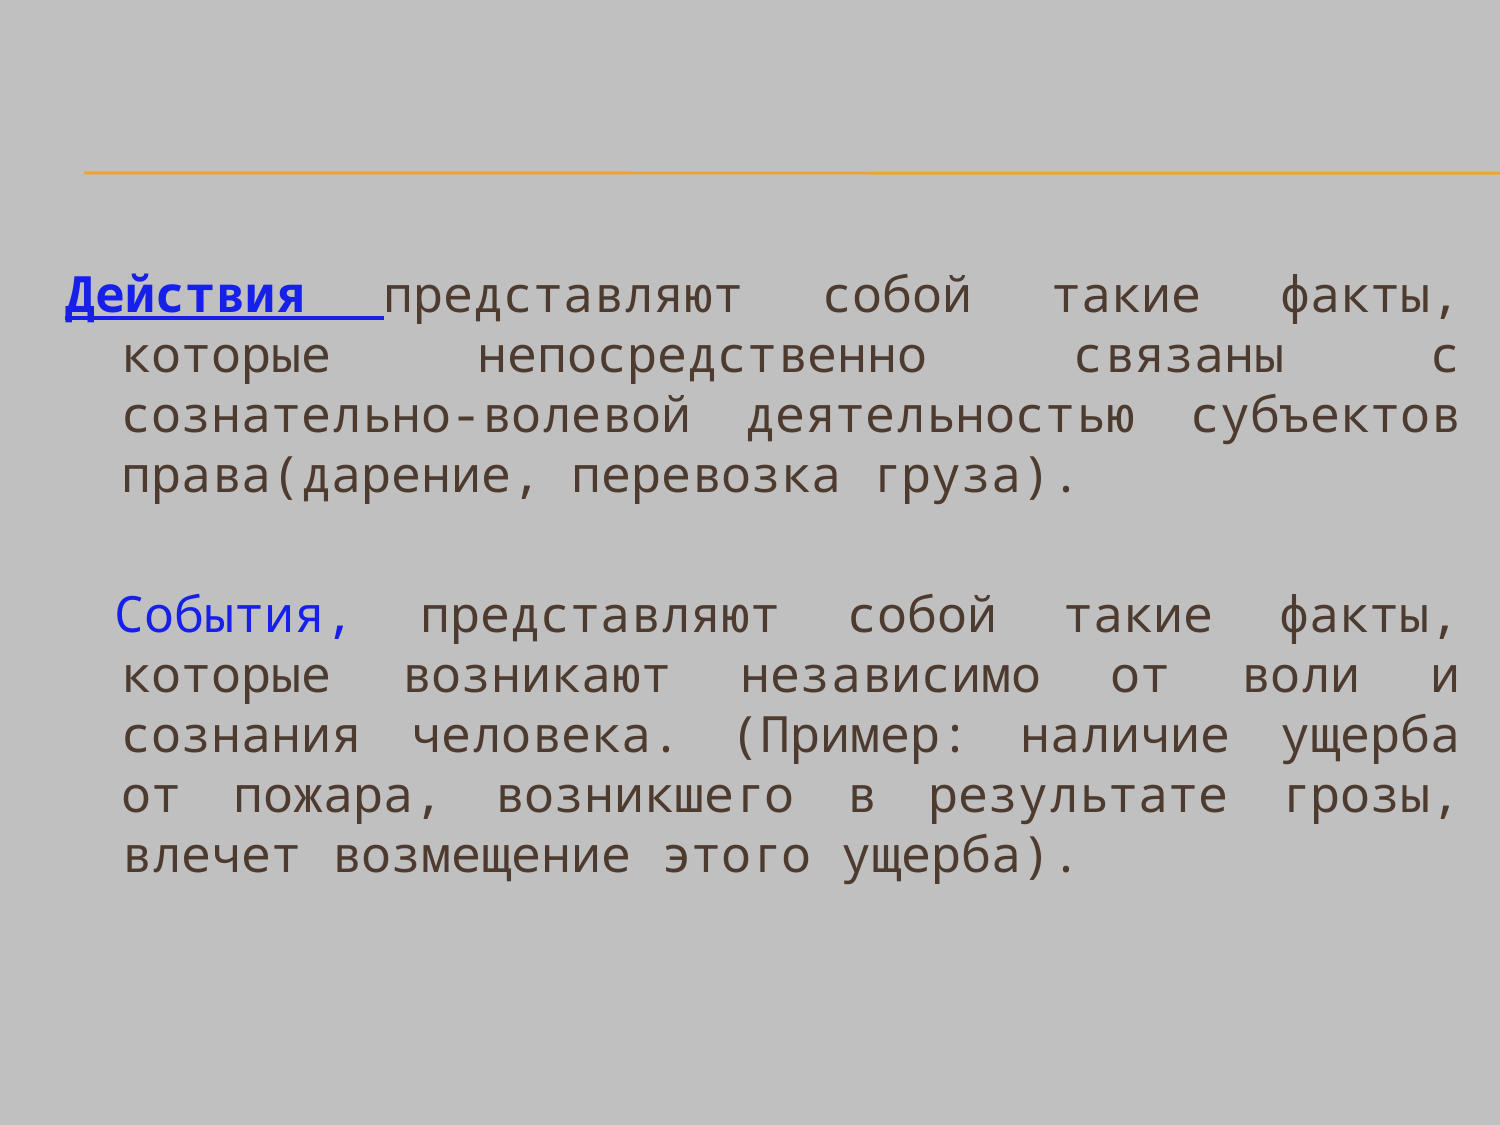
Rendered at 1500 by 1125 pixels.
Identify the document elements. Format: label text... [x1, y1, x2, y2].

list Действия представляют собой такие факты, которые непосредственно связаны с сознательно-волевой деятельностью субъектов права(дарение, перевозка груза). События, представляют собой такие факты, которые возникают независимо от воли и сознания человека. (Пример: наличие ущерба от пожара, возникшего в результате грозы, влечет возмещение этого ущерба). [49, 254, 1476, 998]
